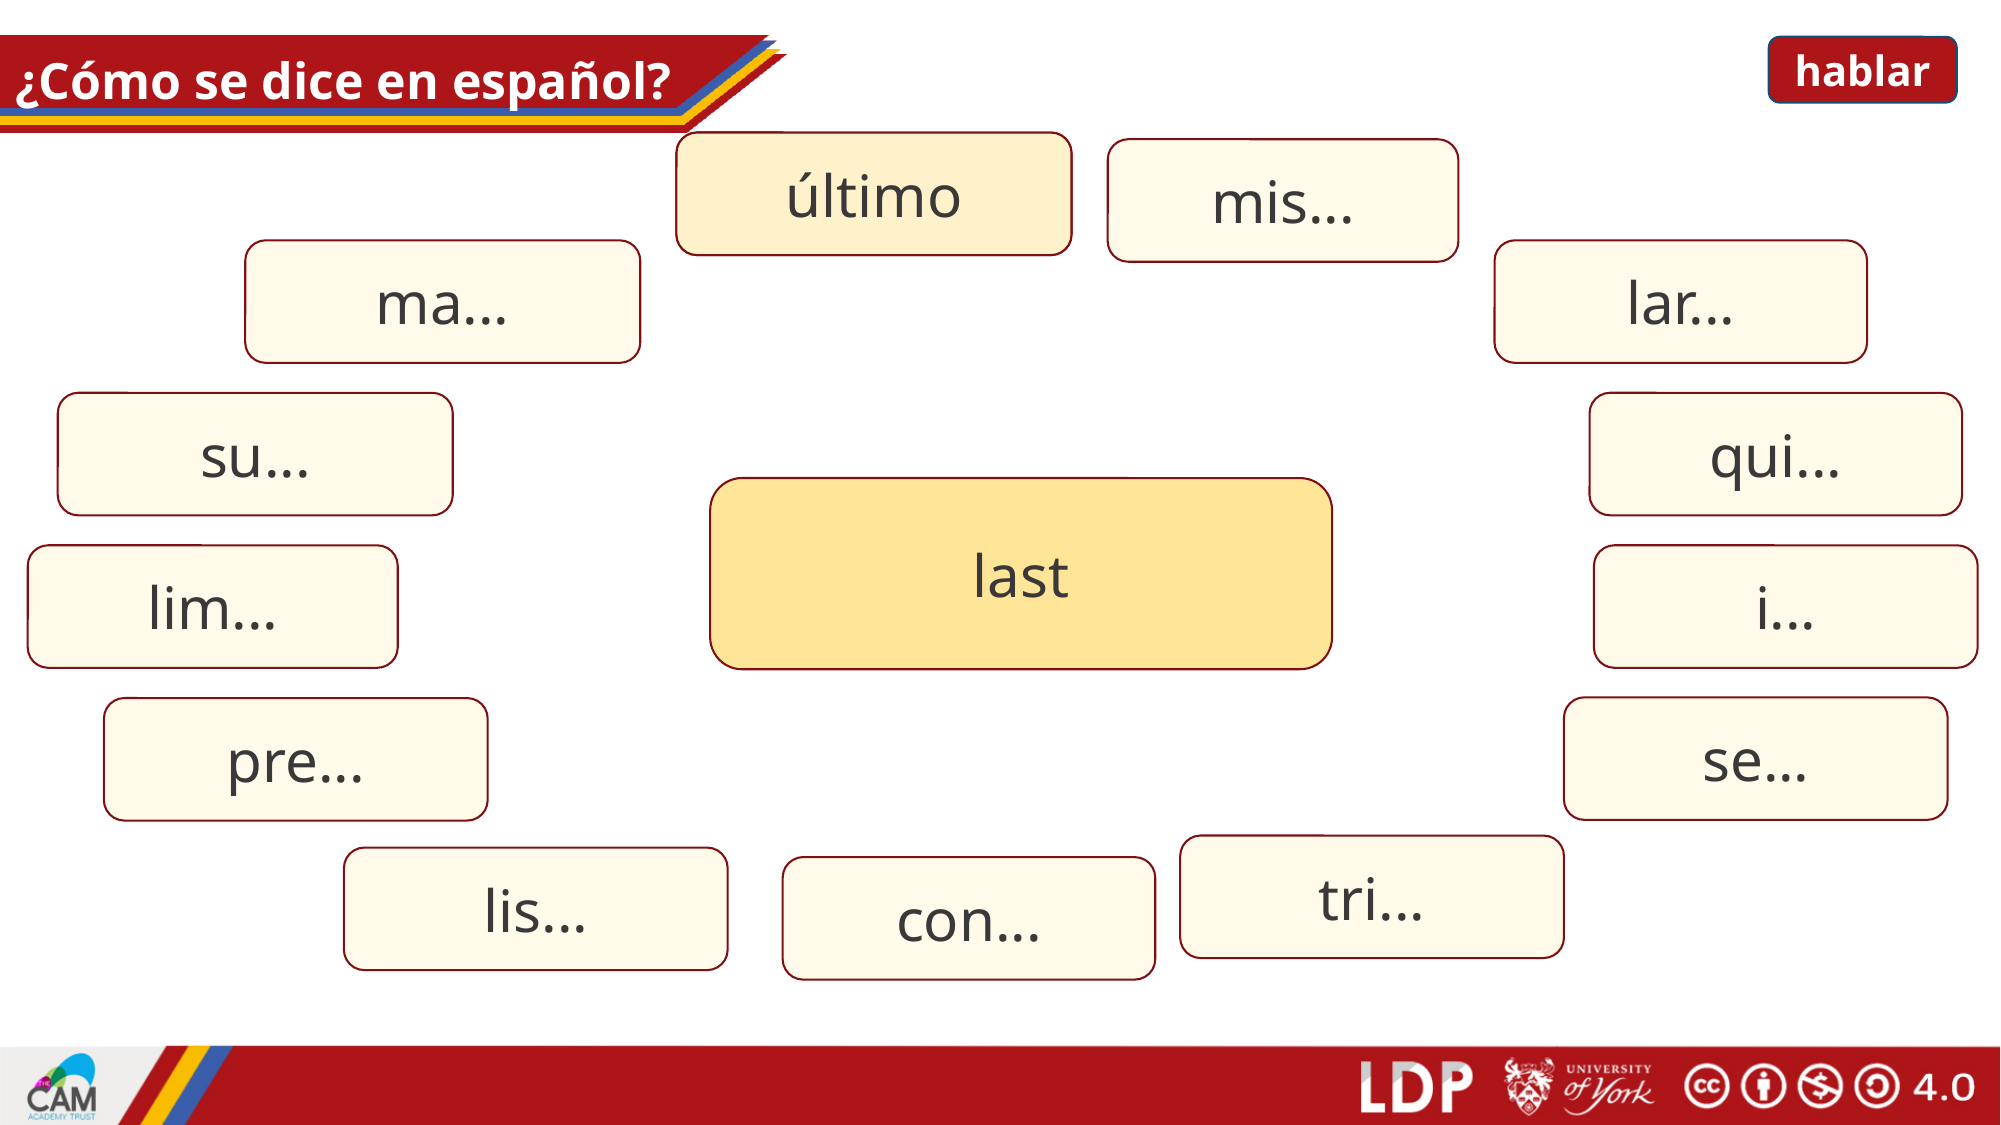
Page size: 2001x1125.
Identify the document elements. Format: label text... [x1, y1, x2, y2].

text_box último [675, 131, 1073, 257]
text_box tri... [1179, 834, 1565, 960]
text_box ma... [244, 239, 642, 364]
text_box mis... [1106, 138, 1460, 263]
text_box pre... [102, 696, 489, 822]
text_box lar... [1493, 239, 1869, 364]
text_box lim... [26, 544, 399, 669]
text_box se... [1562, 696, 1949, 821]
text_box su... [56, 391, 454, 517]
picture [0, 0, 2001, 1125]
text_box i... [1592, 544, 1979, 669]
title ¿Cómo se dice en español? [0, 35, 801, 133]
text_box hablar [1767, 35, 1958, 104]
text_box qui... [1588, 391, 1964, 517]
text_box lis... [342, 846, 729, 972]
text_box con... [781, 856, 1157, 981]
text_box last [709, 476, 1334, 671]
